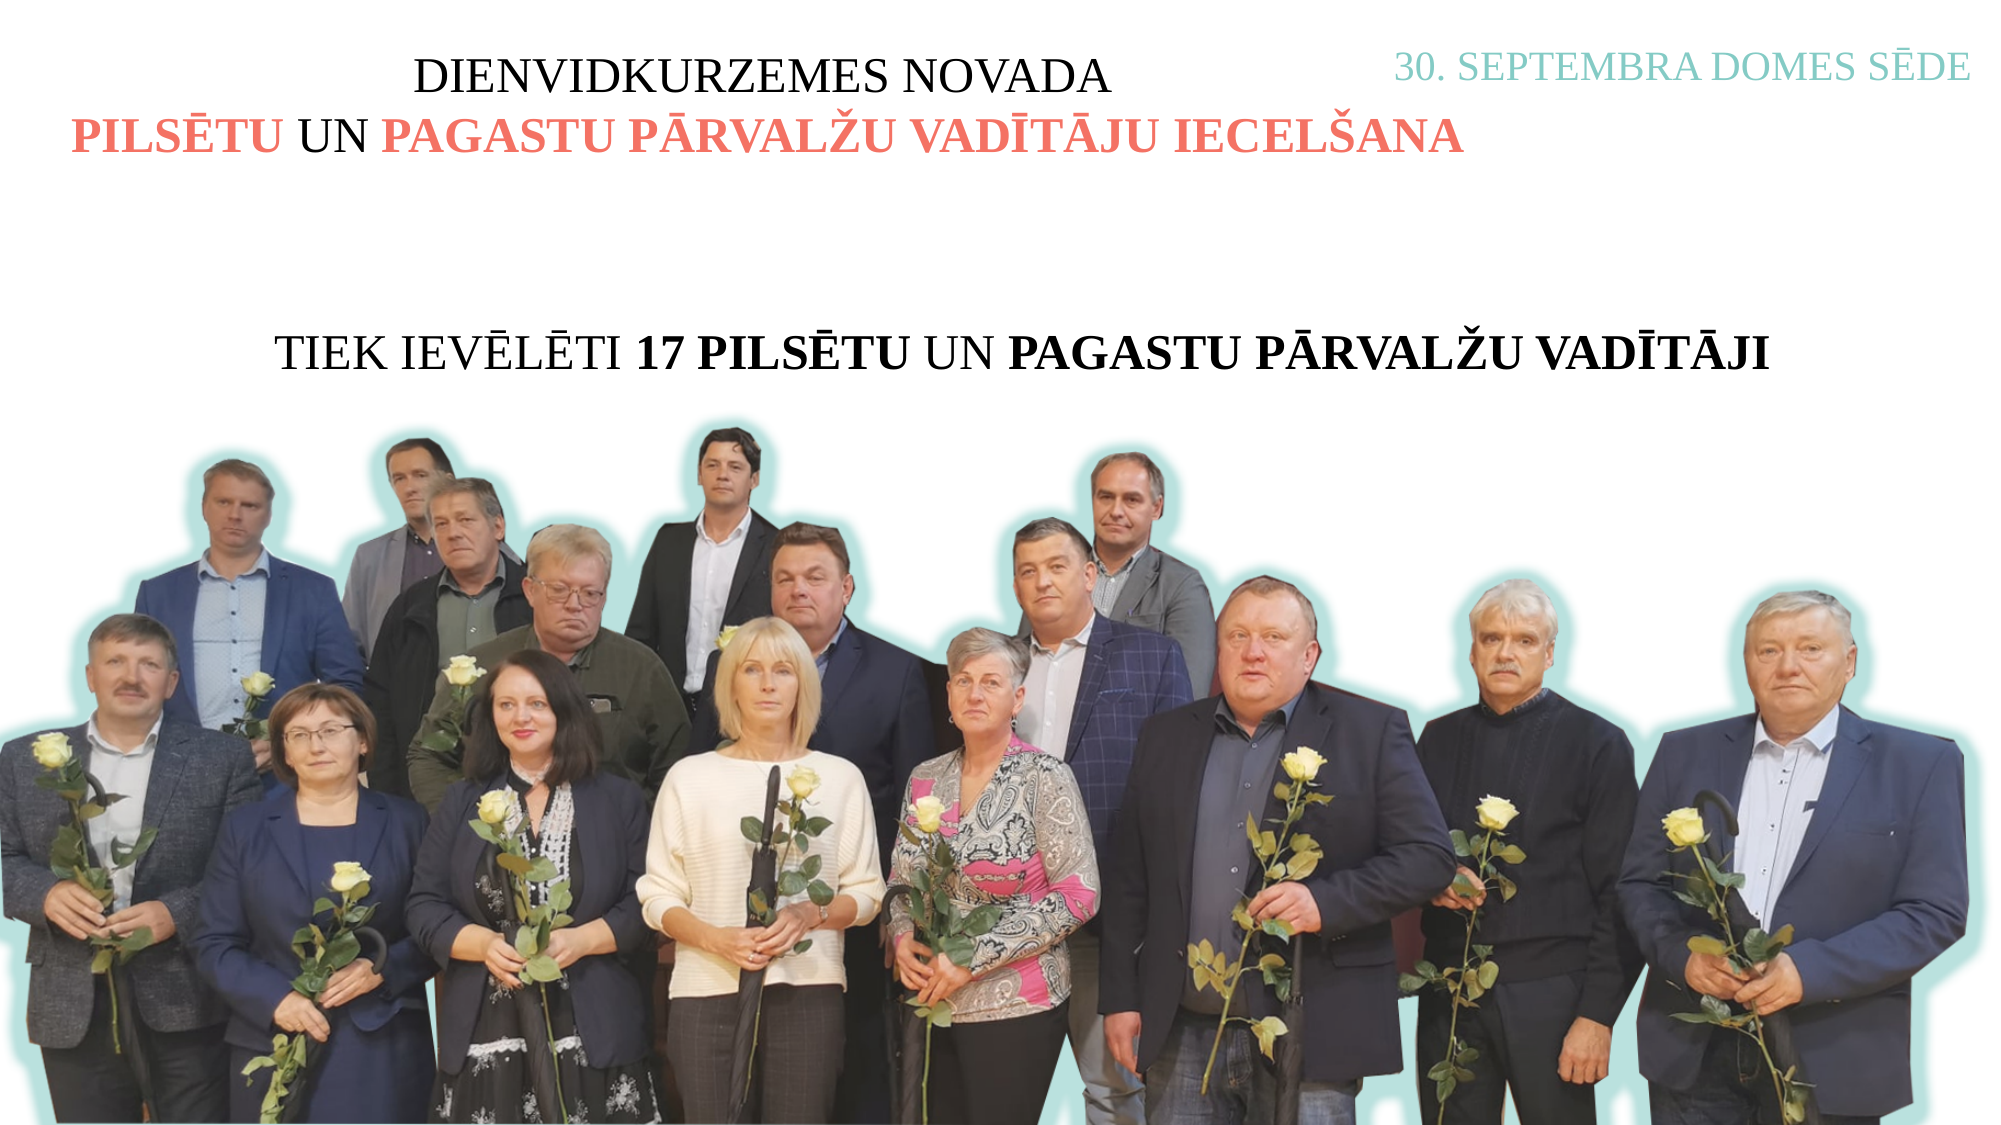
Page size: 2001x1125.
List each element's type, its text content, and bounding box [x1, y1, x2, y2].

text_box 30. SEPTEMBRA DOMES SĒDE [1196, 31, 2000, 78]
text_box DIENVIDKURZEMES NOVADA PILSĒTU UN PAGASTU PĀRVALŽU VADĪTĀJU IECELŠANA [44, 34, 1196, 78]
picture [0, 78, 2000, 1125]
